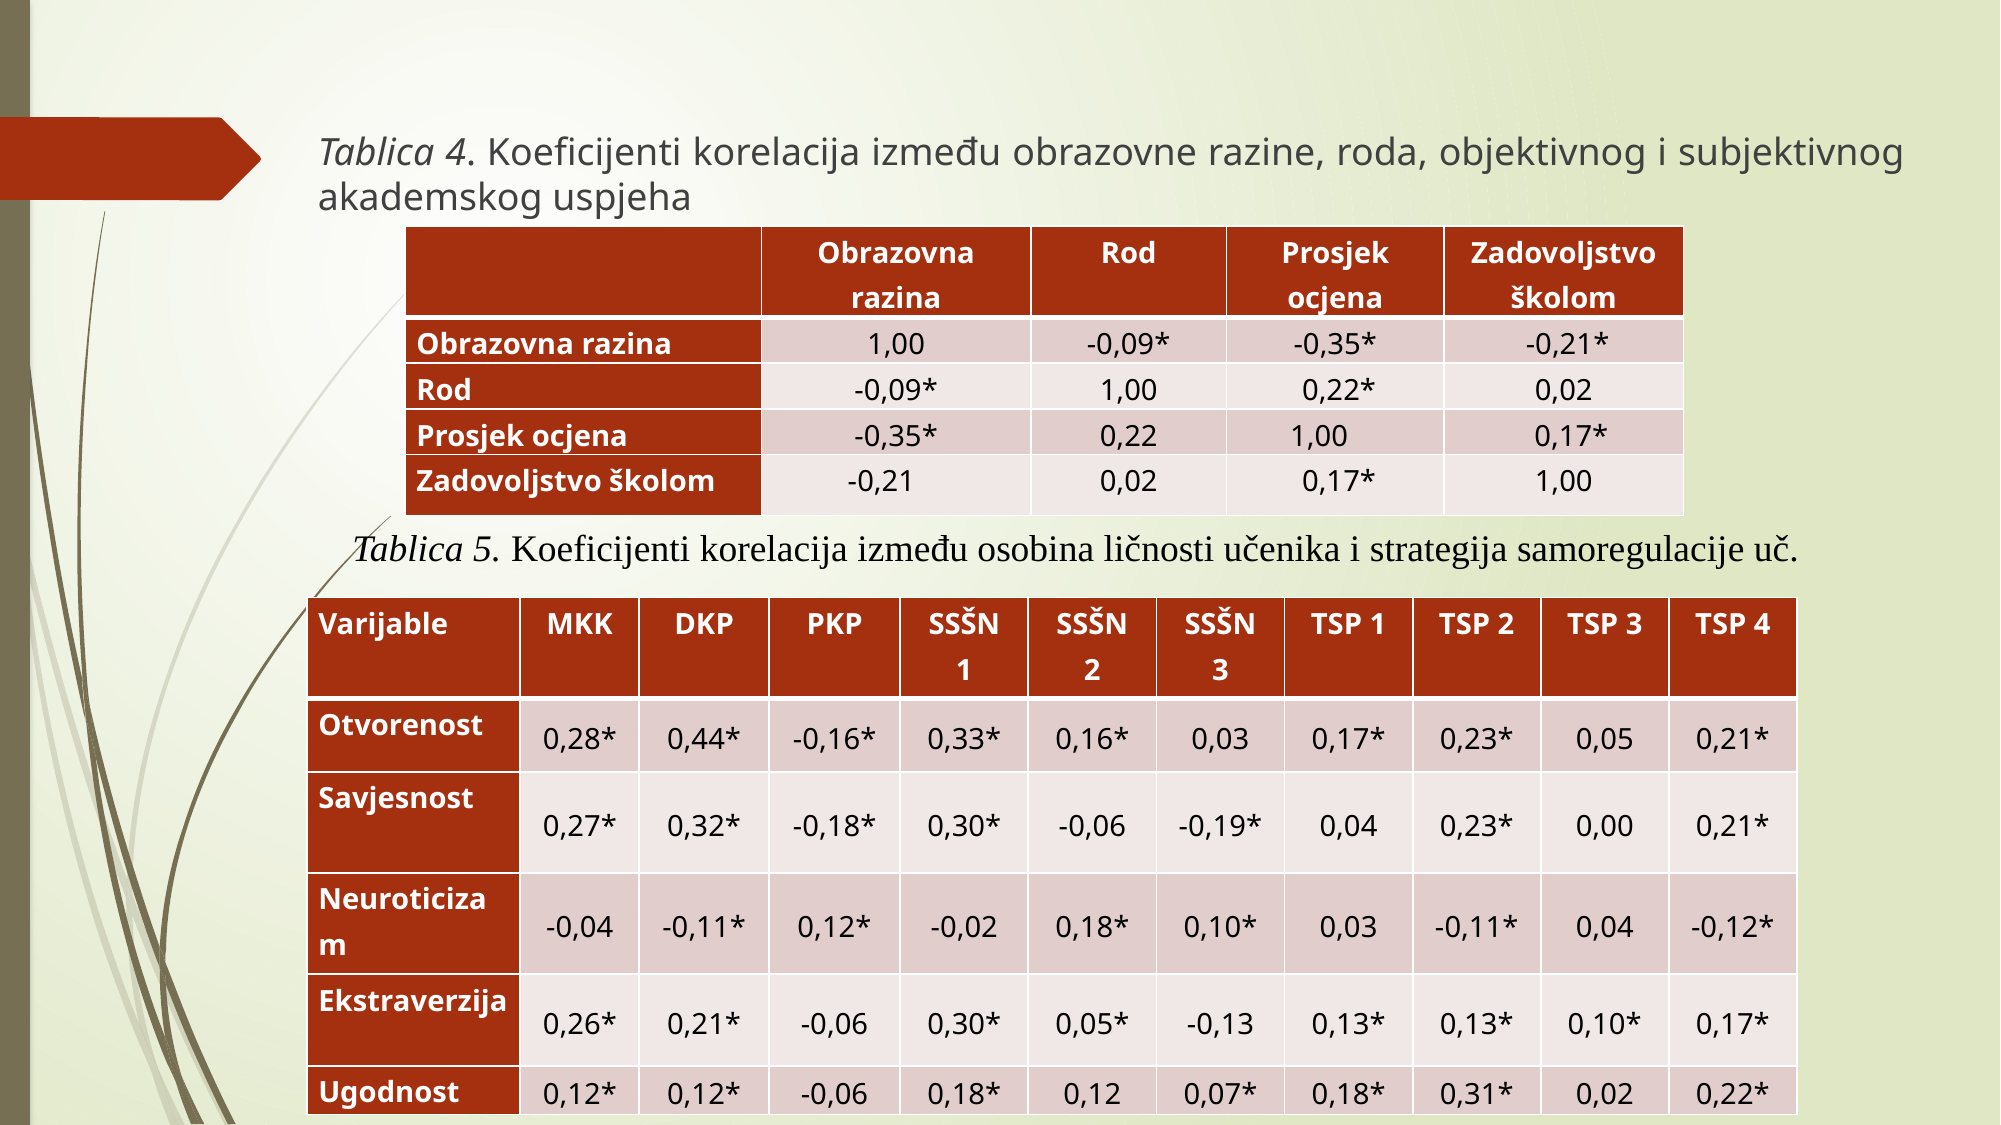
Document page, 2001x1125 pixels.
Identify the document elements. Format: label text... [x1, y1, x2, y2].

table_cell -0,06 [1029, 773, 1156, 872]
table_cell -0,13 [1157, 975, 1284, 1065]
table_cell -0,16* [770, 701, 899, 771]
table_cell 0,22* [1227, 364, 1443, 408]
table_cell -0,02 [901, 874, 1027, 973]
table_header Varijable [308, 598, 519, 696]
table_cell 0,44* [640, 701, 768, 771]
table_header SSŠN 1 [901, 598, 1027, 696]
table_cell 0,03 [1285, 874, 1412, 973]
table_cell 0,12* [640, 1067, 768, 1114]
table_cell 0,26* [521, 975, 638, 1065]
table_header TSP 4 [1670, 598, 1796, 696]
table_cell -0,19* [1157, 773, 1284, 872]
table_header TSP 3 [1542, 598, 1668, 696]
table_cell 0,12* [770, 874, 899, 973]
table_cell -0,09* [762, 364, 1030, 408]
table_cell -0,06 [770, 1067, 899, 1114]
table_cell 0,05* [1029, 975, 1156, 1065]
table_cell 0,22 [1032, 410, 1226, 454]
table_cell 0,23* [1414, 773, 1540, 872]
table_header Obrazovna razina [762, 227, 1030, 315]
table_cell 0,04 [1542, 874, 1668, 973]
table_cell 0,30* [901, 773, 1027, 872]
table_cell Obrazovna razina [406, 320, 761, 362]
table_cell 0,00 [1542, 773, 1668, 872]
table_cell 0,17* [1285, 701, 1412, 771]
table_cell 0,02 [1542, 1067, 1668, 1114]
table_cell 0,31* [1414, 1067, 1540, 1114]
table_cell 0,30* [901, 975, 1027, 1065]
list Tablica 4. Koeficijenti korelacija između obrazovne razine, roda, objektivnog i subjektivnog akademskog uspjeha [302, 120, 1922, 1114]
table_cell 0,32* [640, 773, 768, 872]
text_box Tablica 5. Koeficijenti korelacija između osobina ličnosti učenika i strategija samoregulacije uč. [337, 509, 1849, 577]
table_cell 0,10* [1157, 874, 1284, 973]
table_cell 0,17* [1445, 410, 1683, 454]
table_cell -0,21* [1445, 320, 1683, 362]
table_cell 1,00 [1032, 364, 1226, 408]
table_cell -0,11* [640, 874, 768, 973]
table_cell -0,12* [1670, 874, 1796, 973]
table_cell Savjesnost [308, 773, 519, 872]
table_cell 0,18* [1285, 1067, 1412, 1114]
table_cell 0,21* [1670, 773, 1796, 872]
table_cell -0,09* [1032, 320, 1226, 362]
table_header MKK [521, 598, 638, 696]
table_cell 0,05 [1542, 701, 1668, 771]
table_cell 0,18* [901, 1067, 1027, 1114]
table_header DKP [640, 598, 768, 696]
table_cell -0,35* [762, 410, 1030, 454]
table_cell 0,02 [1032, 455, 1226, 509]
table_cell 1,00 [1445, 455, 1683, 509]
table_cell 0,02 [1445, 364, 1683, 408]
table_cell 0,17* [1670, 975, 1796, 1065]
table_cell 1,00 [762, 320, 1030, 362]
table_cell 0,28* [521, 701, 638, 771]
table_header Zadovoljstvo školom [1445, 227, 1683, 315]
table_cell Prosjek ocjena [406, 410, 761, 454]
table_cell -0,11* [1414, 874, 1540, 973]
table_header PKP [770, 598, 899, 696]
table_header SSŠN 2 [1029, 598, 1156, 696]
table_cell 0,23* [1414, 701, 1540, 771]
table_cell -0,35* [1227, 320, 1443, 362]
table_cell Ekstraverzija [308, 975, 519, 1065]
table_cell 0,04 [1285, 773, 1412, 872]
table_cell -0,21 [762, 455, 1030, 509]
table_cell 0,21* [640, 975, 768, 1065]
table_cell Neuroticizam [308, 874, 519, 973]
table_cell 0,33* [901, 701, 1027, 771]
table_cell Rod [406, 364, 761, 408]
table_cell 0,03 [1157, 701, 1284, 771]
table_header TSP 1 [1285, 598, 1412, 696]
table_cell 0,18* [1029, 874, 1156, 973]
table_header [406, 227, 761, 315]
table_cell -0,06 [770, 975, 899, 1065]
table_cell Otvorenost [308, 701, 519, 771]
table_cell 1,00 [1227, 410, 1443, 454]
table_cell 0,16* [1029, 701, 1156, 771]
table_cell -0,04 [521, 874, 638, 973]
table_header Prosjek ocjena [1227, 227, 1443, 315]
table_cell 0,12* [521, 1067, 638, 1114]
table_cell 0,22* [1670, 1067, 1796, 1114]
table_cell 0,13* [1285, 975, 1412, 1065]
table_cell 0,27* [521, 773, 638, 872]
table_header SSŠN 3 [1157, 598, 1284, 696]
table_cell 0,12 [1029, 1067, 1156, 1114]
table_cell -0,18* [770, 773, 899, 872]
table_cell 0,17* [1227, 455, 1443, 509]
table_header Rod [1032, 227, 1226, 315]
table_cell 0,07* [1157, 1067, 1284, 1114]
table_cell 0,13* [1414, 975, 1540, 1065]
table_cell 0,21* [1670, 701, 1796, 771]
table_header TSP 2 [1414, 598, 1540, 696]
table_cell Ugodnost [308, 1067, 519, 1114]
table_cell 0,10* [1542, 975, 1668, 1065]
table_cell Zadovoljstvo školom [406, 455, 761, 509]
